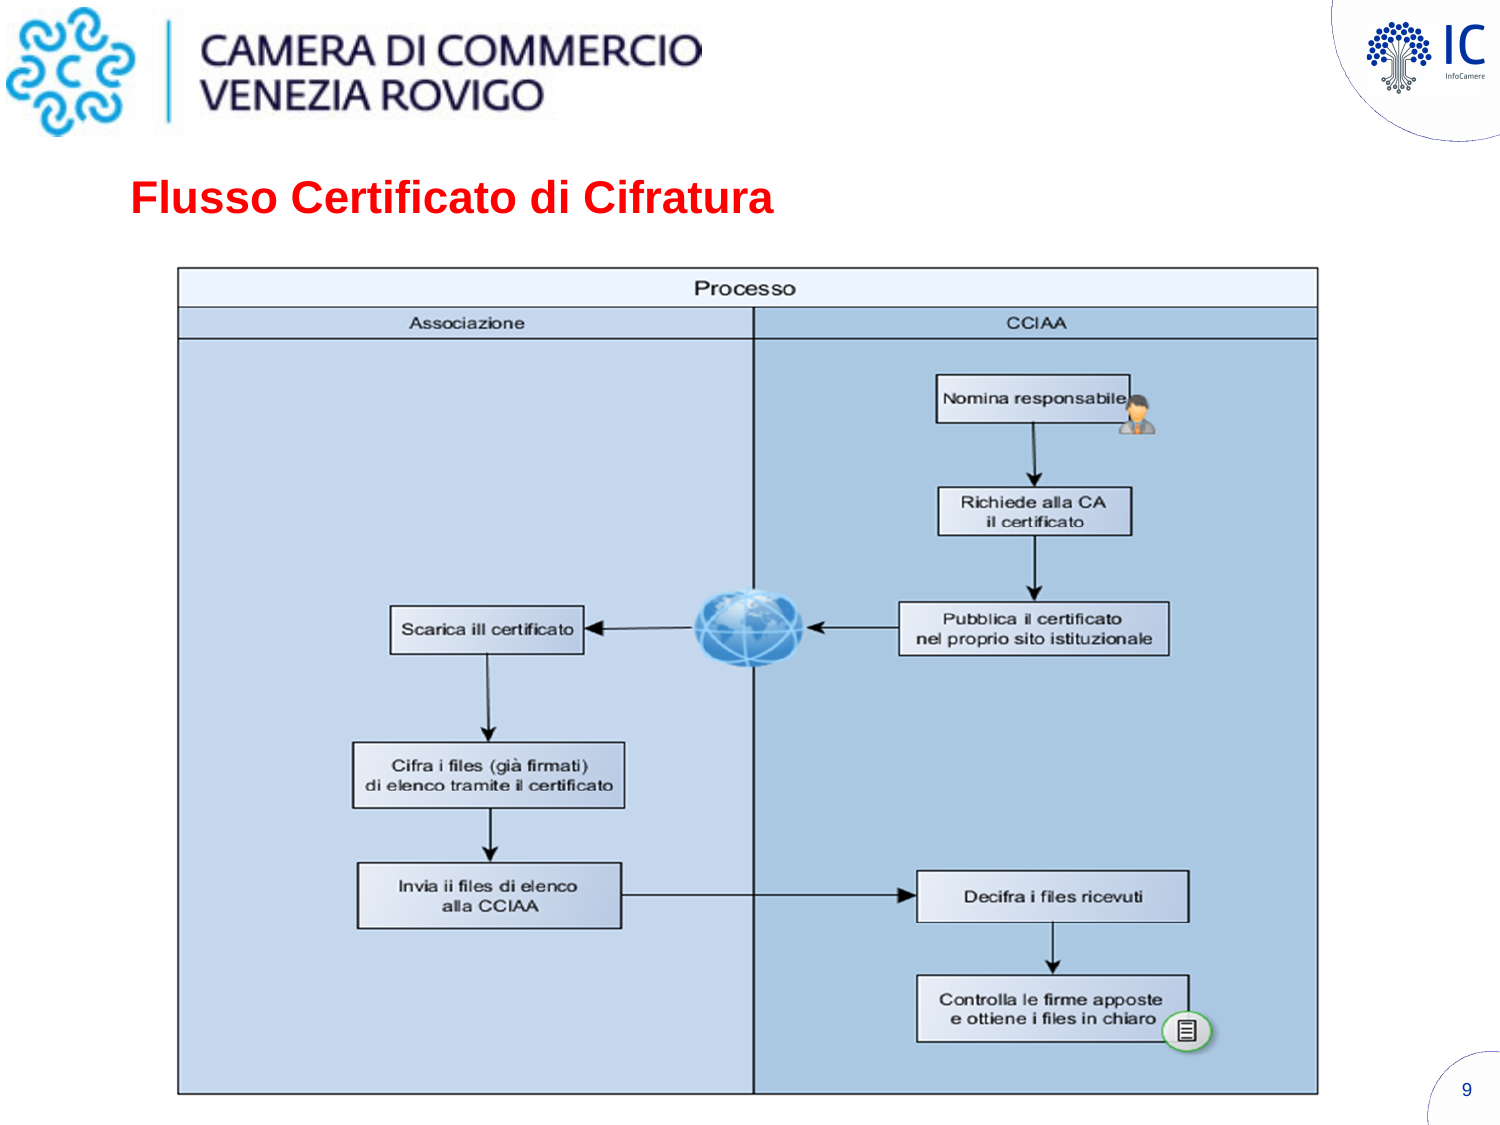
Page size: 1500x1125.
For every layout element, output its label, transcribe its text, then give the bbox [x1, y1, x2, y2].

picture [6, 7, 703, 137]
picture [171, 262, 1323, 1100]
text_box Flusso Certificato di Cifratura [130, 167, 1365, 241]
picture [1331, 0, 1500, 1125]
